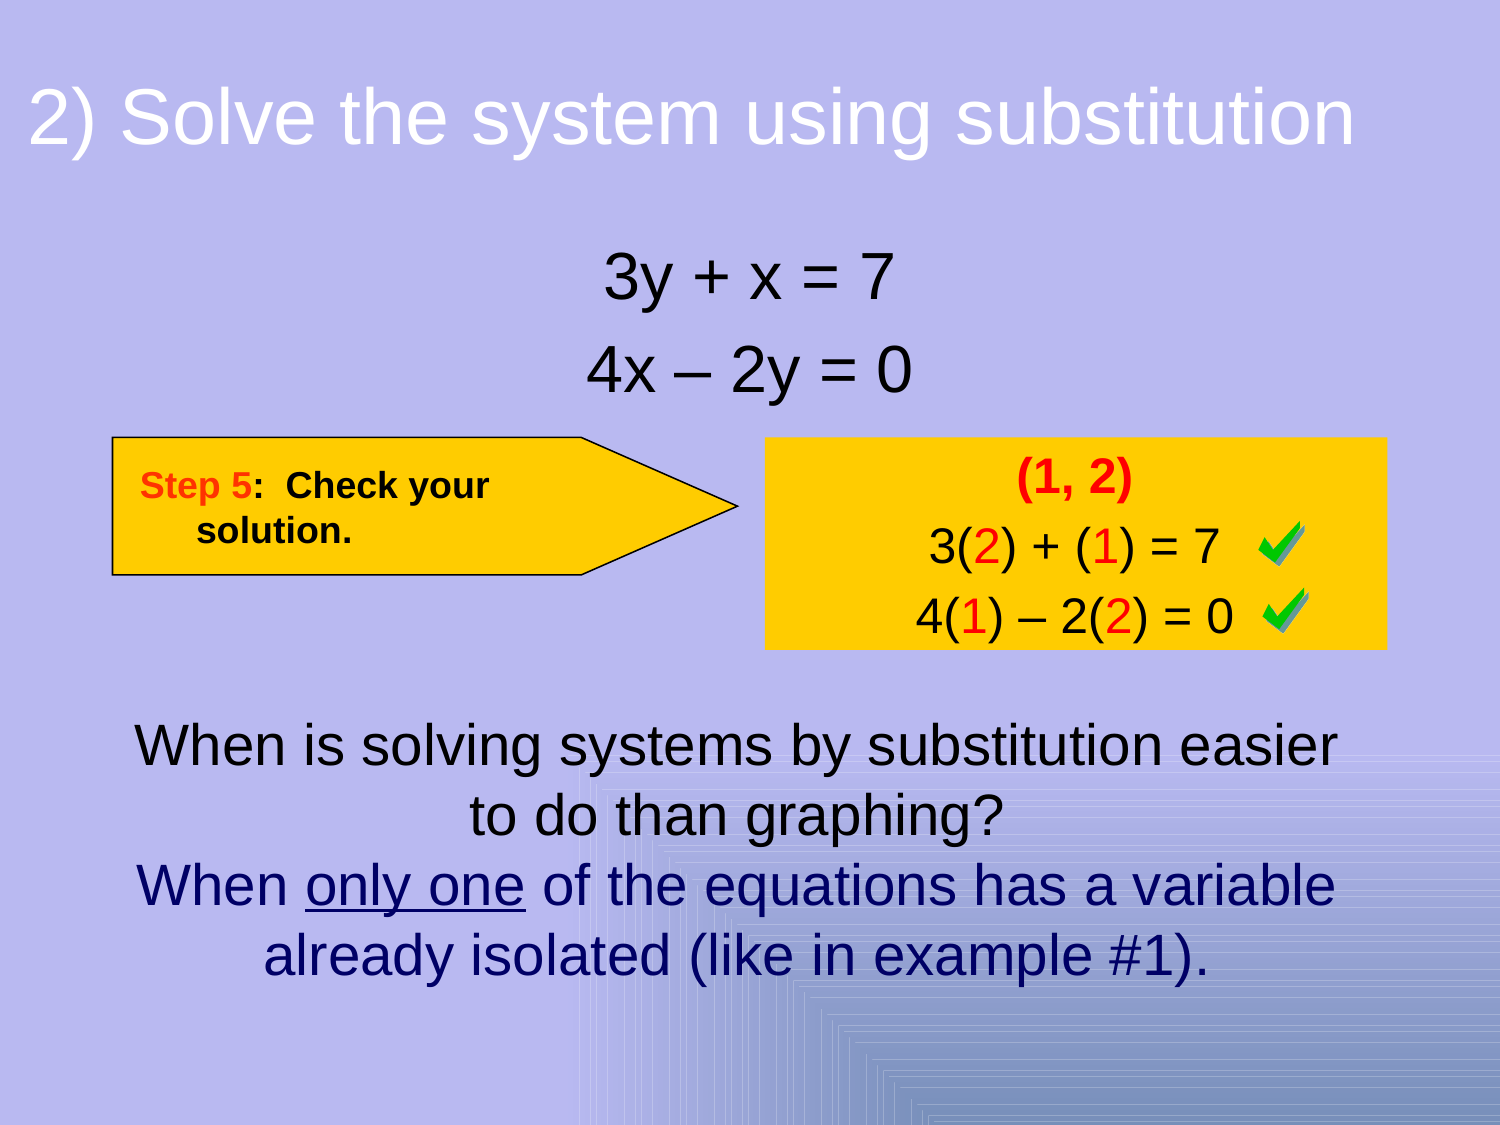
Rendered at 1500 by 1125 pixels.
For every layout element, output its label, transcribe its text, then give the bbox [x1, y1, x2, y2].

text_box [663, 473, 738, 539]
text_box [1258, 520, 1300, 563]
text_box [112, 437, 610, 575]
text_box [1262, 587, 1305, 630]
list 3y + x = 7 4x – 2y = 0 [99, 224, 1401, 988]
title 2) Solve the system using substitution [12, 37, 1376, 188]
text_box [764, 437, 1388, 650]
text_box When is solving systems by substitution easier to do than graphing? When only one of the equations has a variable already isolated (like in example #1). [99, 699, 1375, 995]
text_box Step 5: Check your solution. [124, 450, 663, 563]
text_box (1, 2) 3(2) + (1) = 7 4(1) – 2(2) = 0 [774, 450, 1375, 638]
